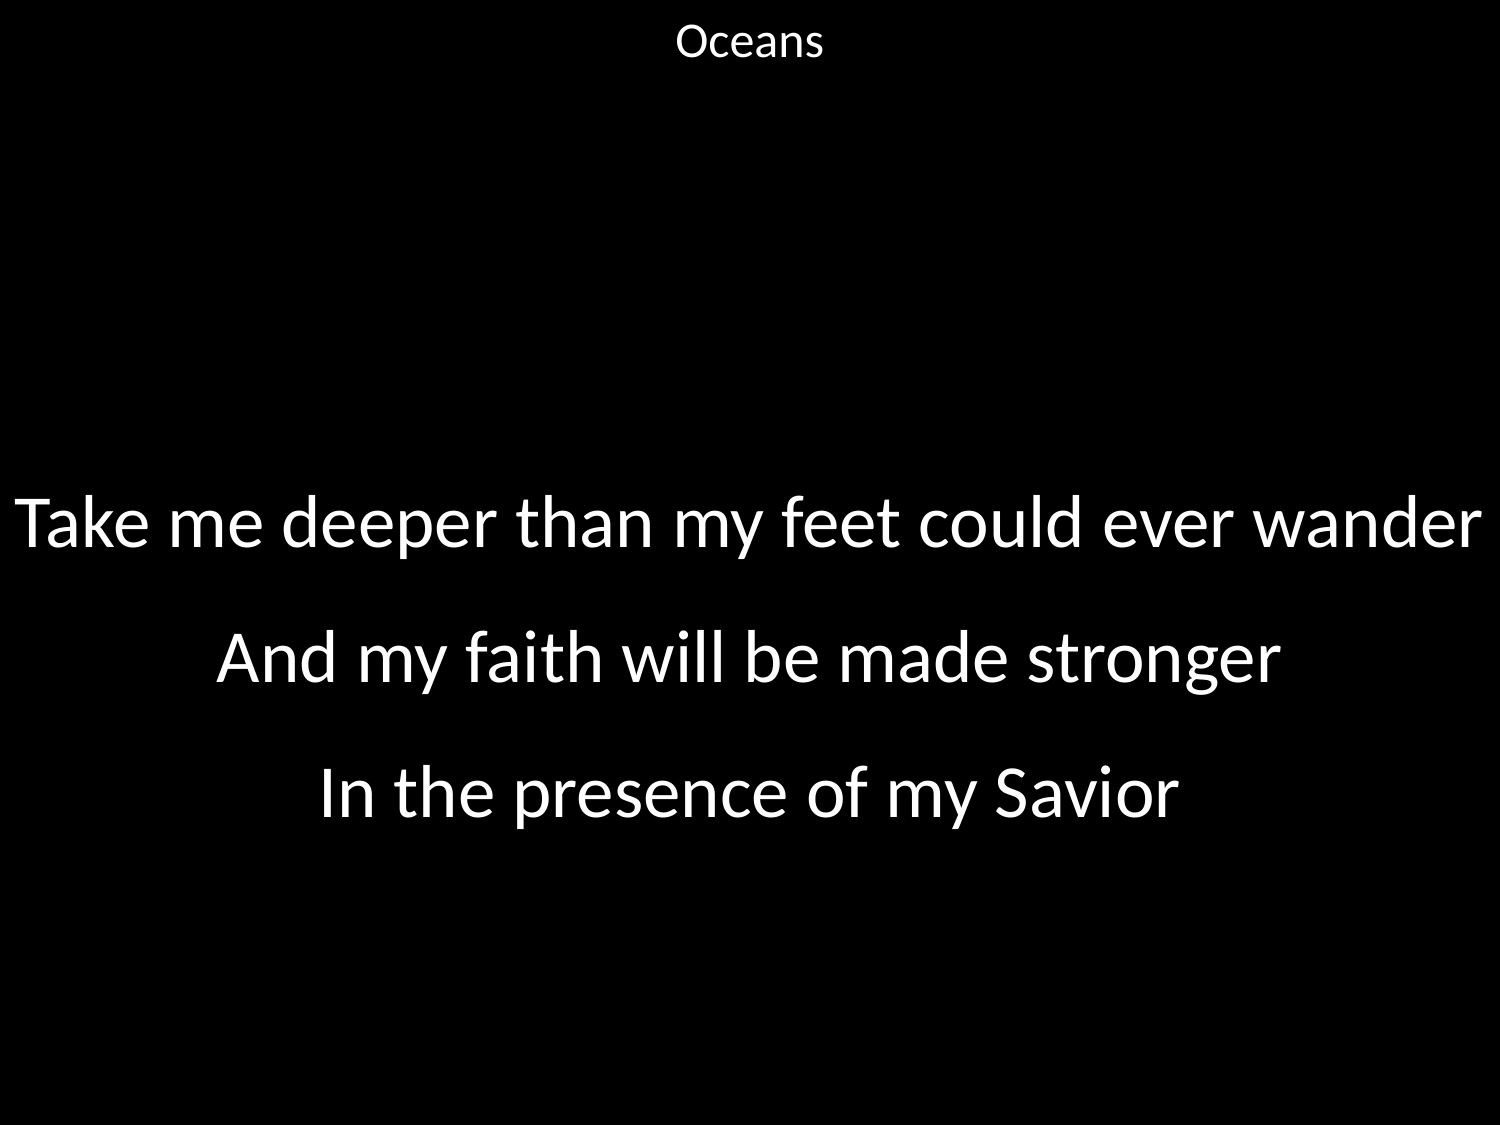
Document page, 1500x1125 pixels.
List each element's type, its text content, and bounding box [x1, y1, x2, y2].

list Oceans [0, 0, 1500, 75]
list Take me deeper than my feet could ever wander And my faith will be made stronger In the presence of my Savior [0, 149, 1500, 1110]
